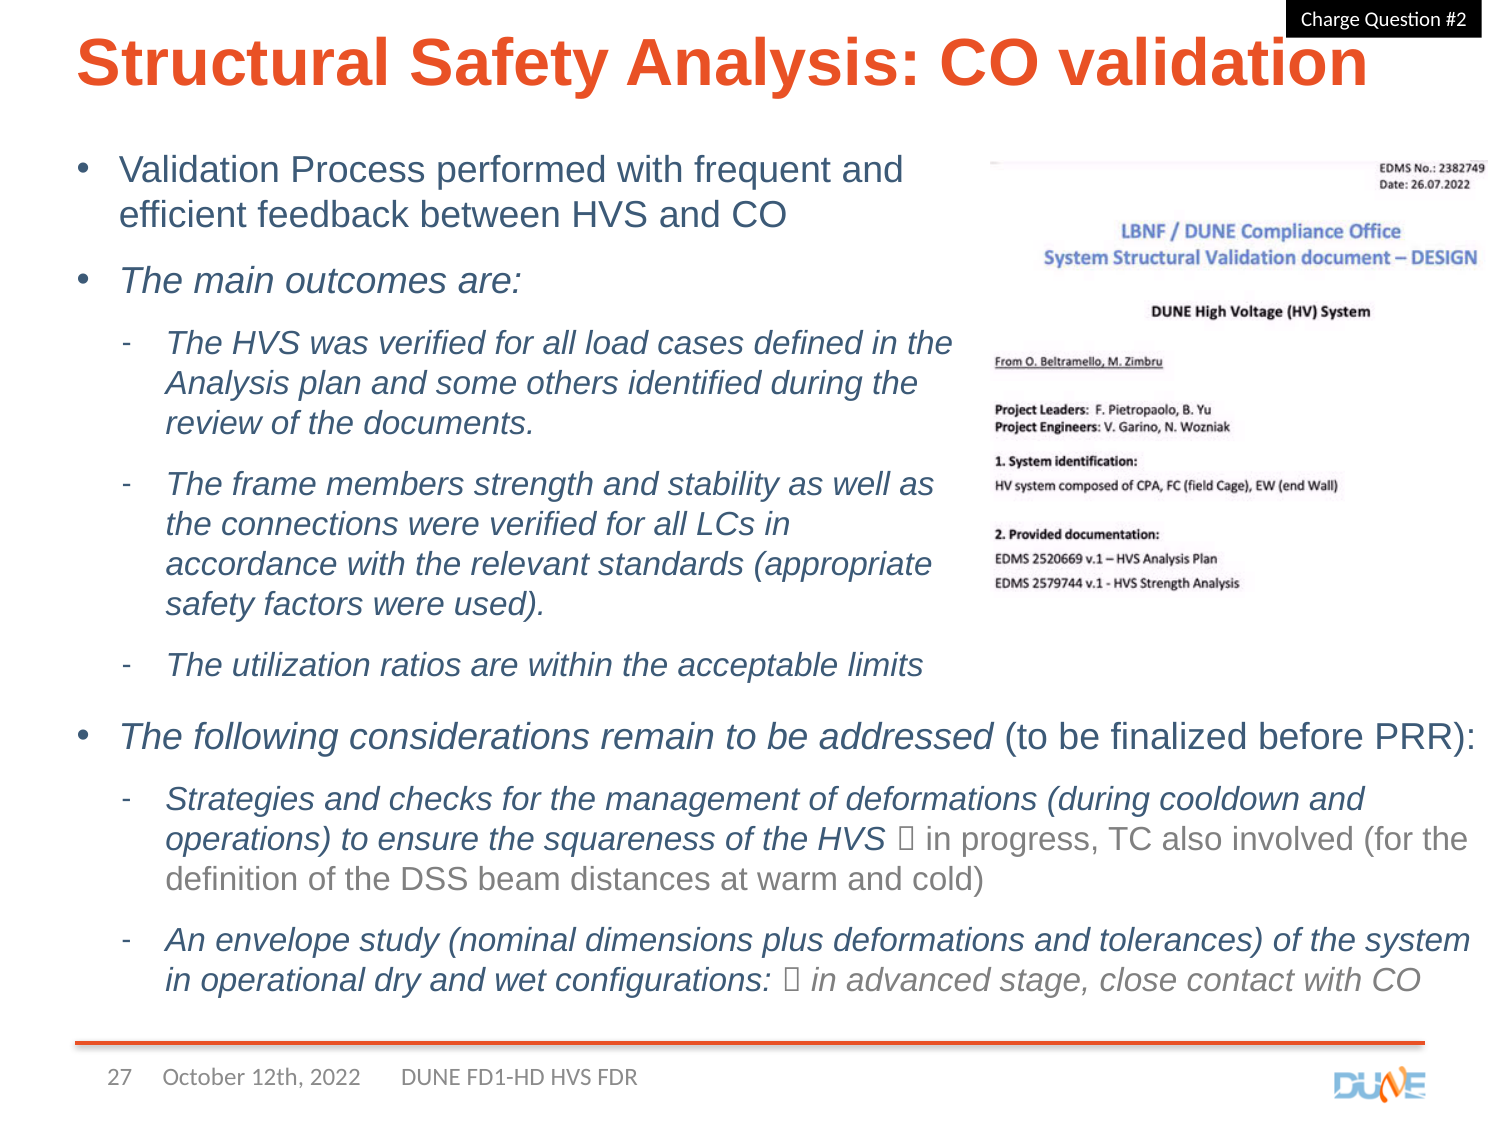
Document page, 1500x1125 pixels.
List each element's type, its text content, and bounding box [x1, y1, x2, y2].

text_box The following considerations remain to be addressed (to be finalized before PRR): Strategies and checks for the management of deformations (during cooldown and operations) to ensure the squareness of the HVS  in progress, TC also involved (for the definition of the DSS beam distances at warm and cold) An envelope study (nominal dimensions plus deformations and tolerances) of the system in operational dry and wet configurations:  in advanced stage, close contact with CO [76, 704, 1486, 1017]
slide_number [148, 1045, 383, 1106]
list Validation Process performed with frequent and efficient feedback between HVS and CO The main outcomes are: The HVS was verified for all load cases defined in the Analysis plan and some others identified during the review of the documents. The frame members strength and stability as well as the connections were verified for all LCs in accordance with the relevant standards (appropriate safety factors were used). The utilization ratios are within the acceptable limits [76, 137, 963, 704]
footer DUNE FD1-HD HVS FDR [383, 1045, 656, 1106]
picture [1333, 1064, 1427, 1104]
text_box Charge Question #2 [1286, 0, 1482, 38]
slide_number 27 [76, 1045, 148, 1106]
title Structural Safety Analysis: CO validation [76, 19, 1427, 126]
picture [990, 160, 1489, 599]
